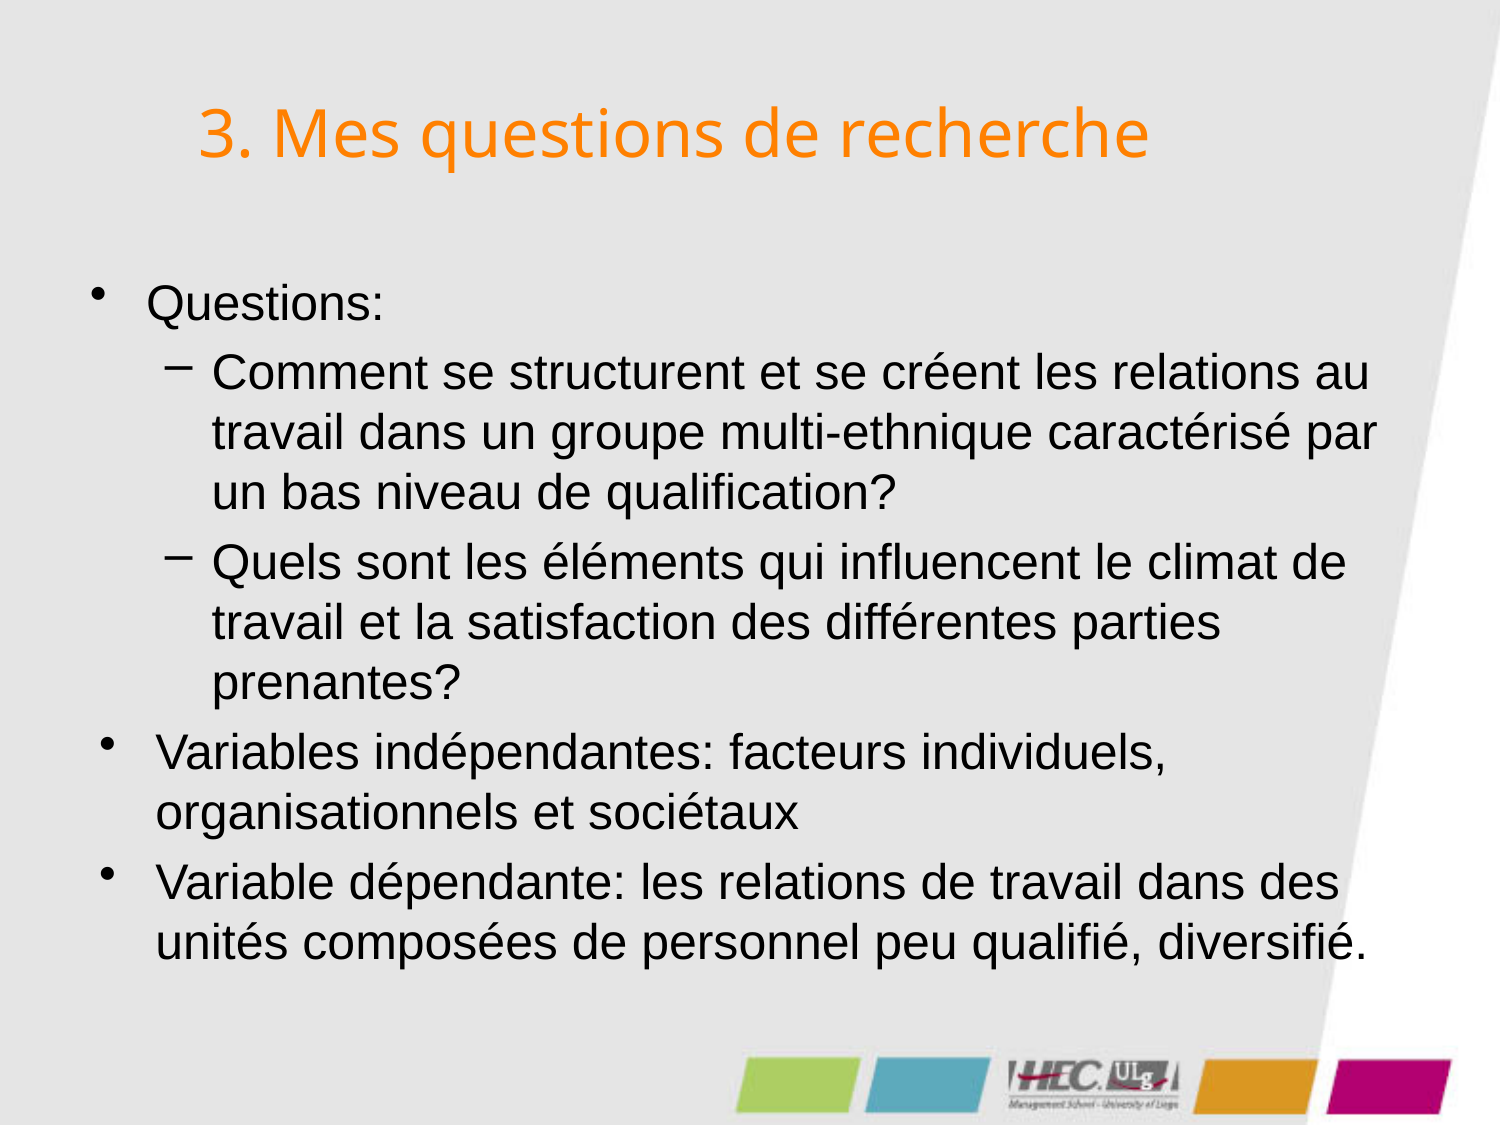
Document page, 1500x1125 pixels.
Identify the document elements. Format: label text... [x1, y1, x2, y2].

title 3. Mes questions de recherche [0, 50, 1350, 213]
list Questions: Comment se structurent et se créent les relations au travail dans un groupe multi-ethnique caractérisé par un bas niveau de qualification? Quels sont les éléments qui influencent le climat de travail et la satisfaction des différentes parties prenantes? Variables indépendantes: facteurs individuels, organisationnels et sociétaux Variable dépendante: les relations de travail dans des unités composées de personnel peu qualifié, diversifié. [75, 262, 1425, 1005]
picture [0, 0, 1500, 1125]
